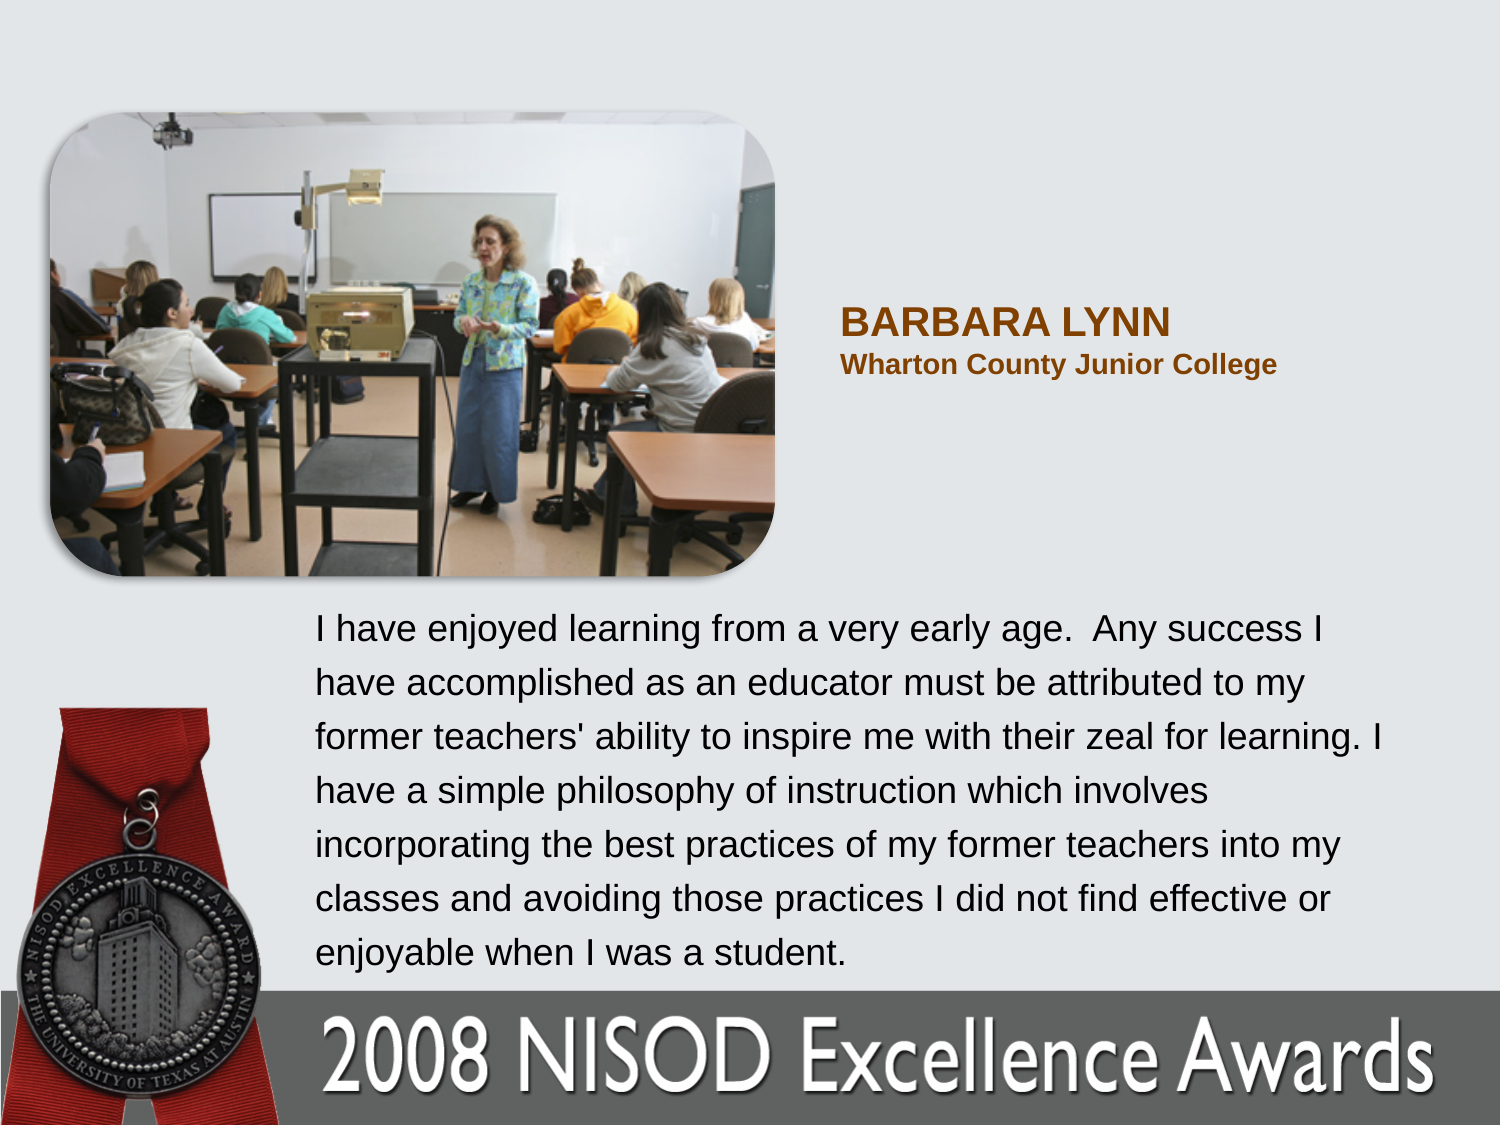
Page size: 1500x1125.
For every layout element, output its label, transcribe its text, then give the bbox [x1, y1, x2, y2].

picture [0, 0, 1500, 1125]
list I have enjoyed learning from a very early age. Any success I have accomplished as an educator must be attributed to my former teachers' ability to inspire me with their zeal for learning. I have a simple philosophy of instruction which involves incorporating the best practices of my former teachers into my classes and avoiding those practices I did not find effective or enjoyable when I was a student. [300, 587, 1413, 725]
title BARBARA LYNN Wharton County Junior College [825, 184, 1475, 388]
